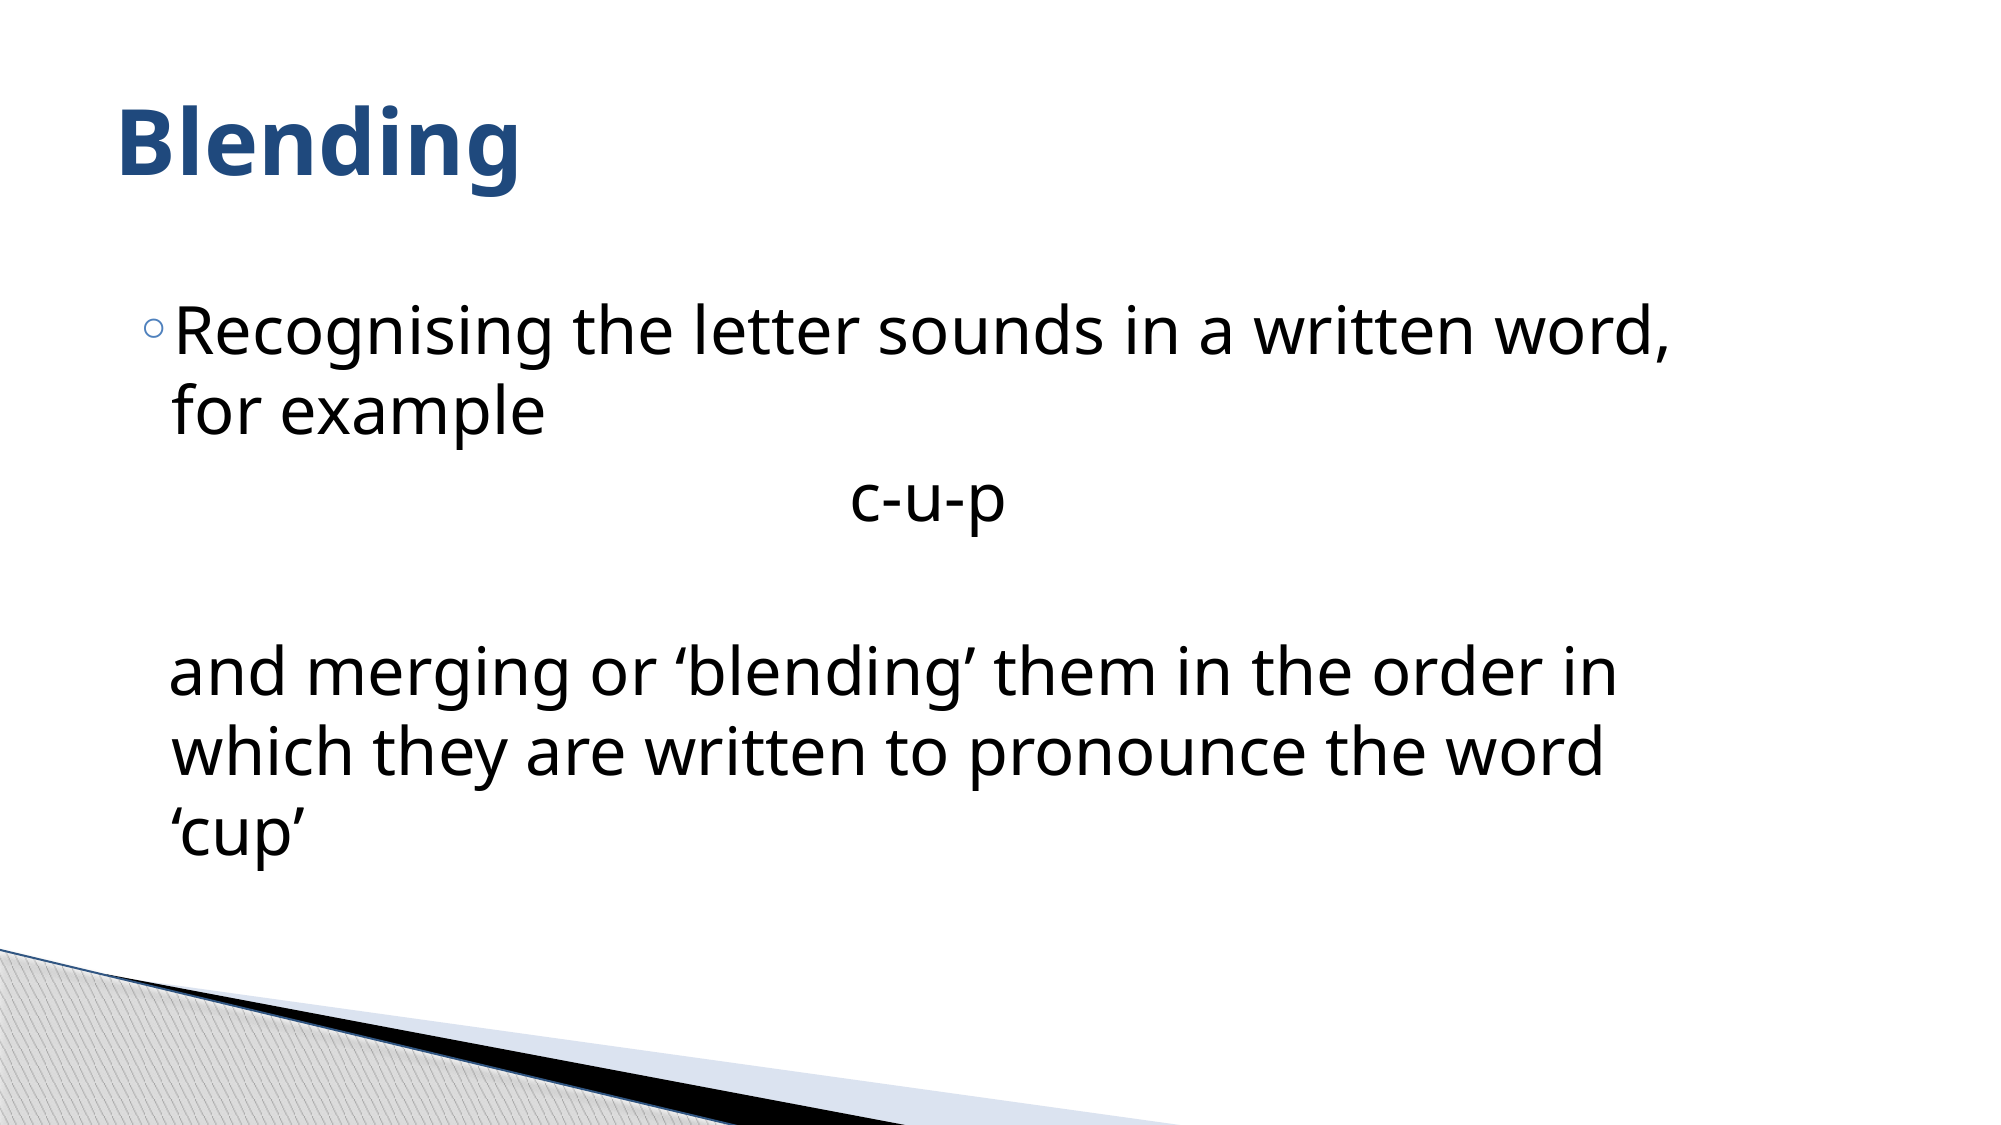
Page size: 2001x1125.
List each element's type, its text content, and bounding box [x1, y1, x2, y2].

title Blending [99, 45, 1900, 233]
list Recognising the letter sounds in a written word, for example c-u-p and merging or ‘blending’ them in the order in which they are written to pronounce the word ‘cup’ [54, 193, 1739, 894]
